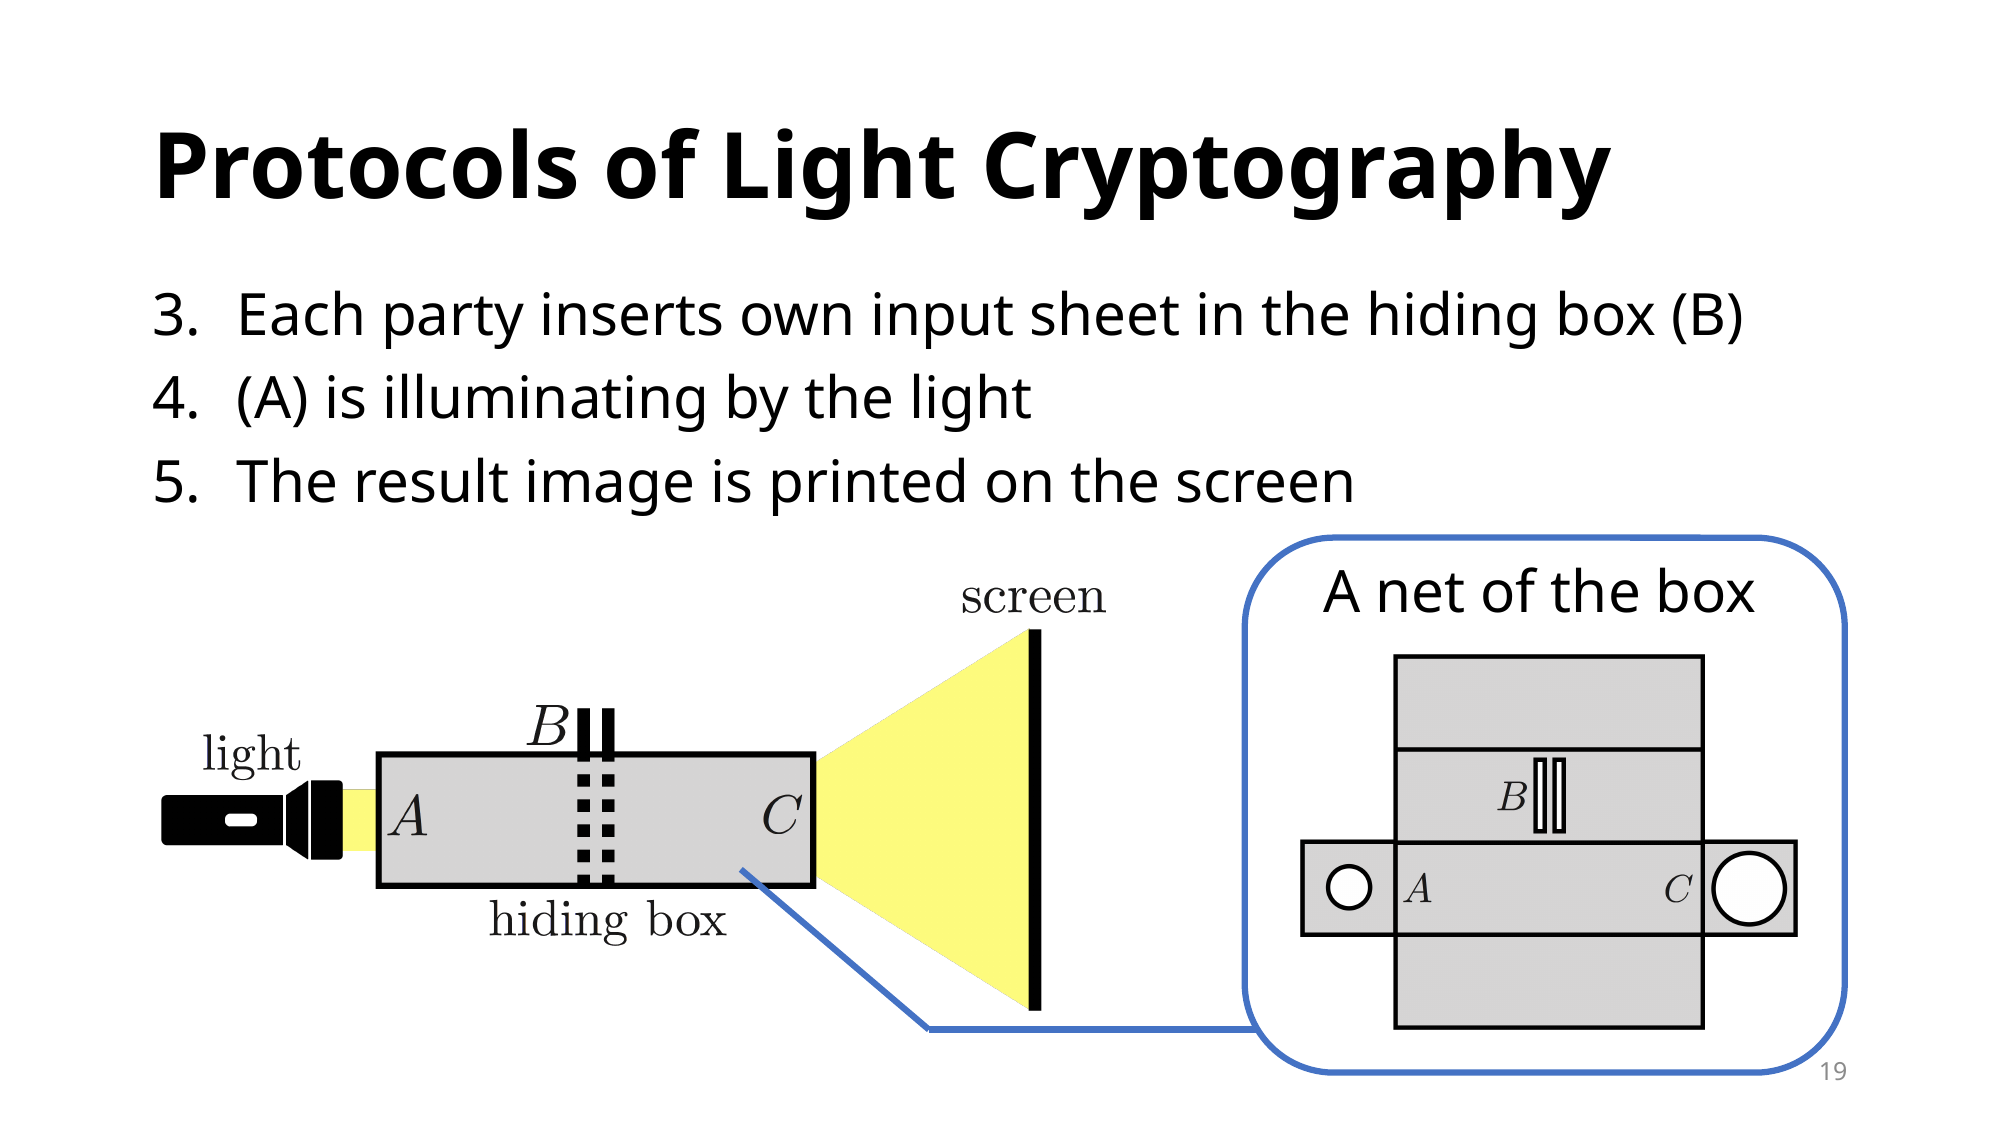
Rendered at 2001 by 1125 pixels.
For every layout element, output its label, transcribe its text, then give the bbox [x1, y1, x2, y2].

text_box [740, 869, 929, 1030]
text_box Each party inserts own input sheet in the hiding box (B) (A) is illuminating by the light The result image is printed on the screen [137, 277, 1863, 527]
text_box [1244, 537, 1845, 1073]
slide_number 19 [1412, 1042, 1863, 1103]
title Protocols of Light Cryptography [137, 59, 1863, 277]
picture [161, 587, 1107, 1012]
